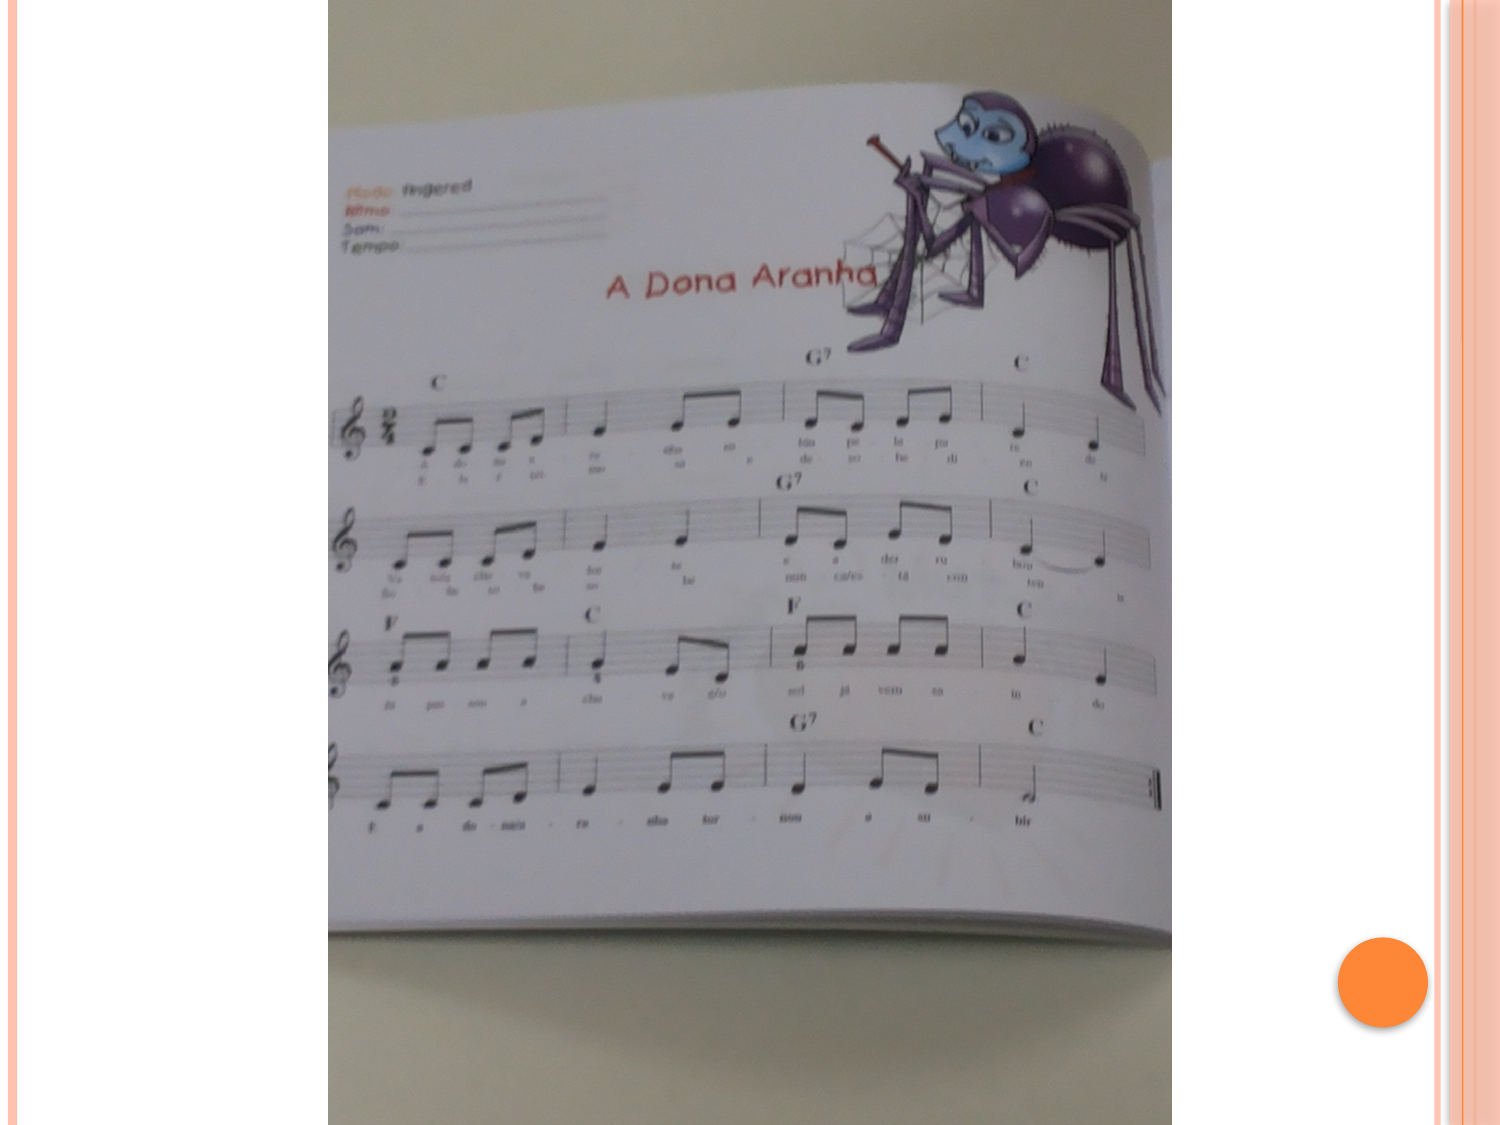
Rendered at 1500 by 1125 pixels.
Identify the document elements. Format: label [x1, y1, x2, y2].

picture [327, 0, 1173, 1125]
